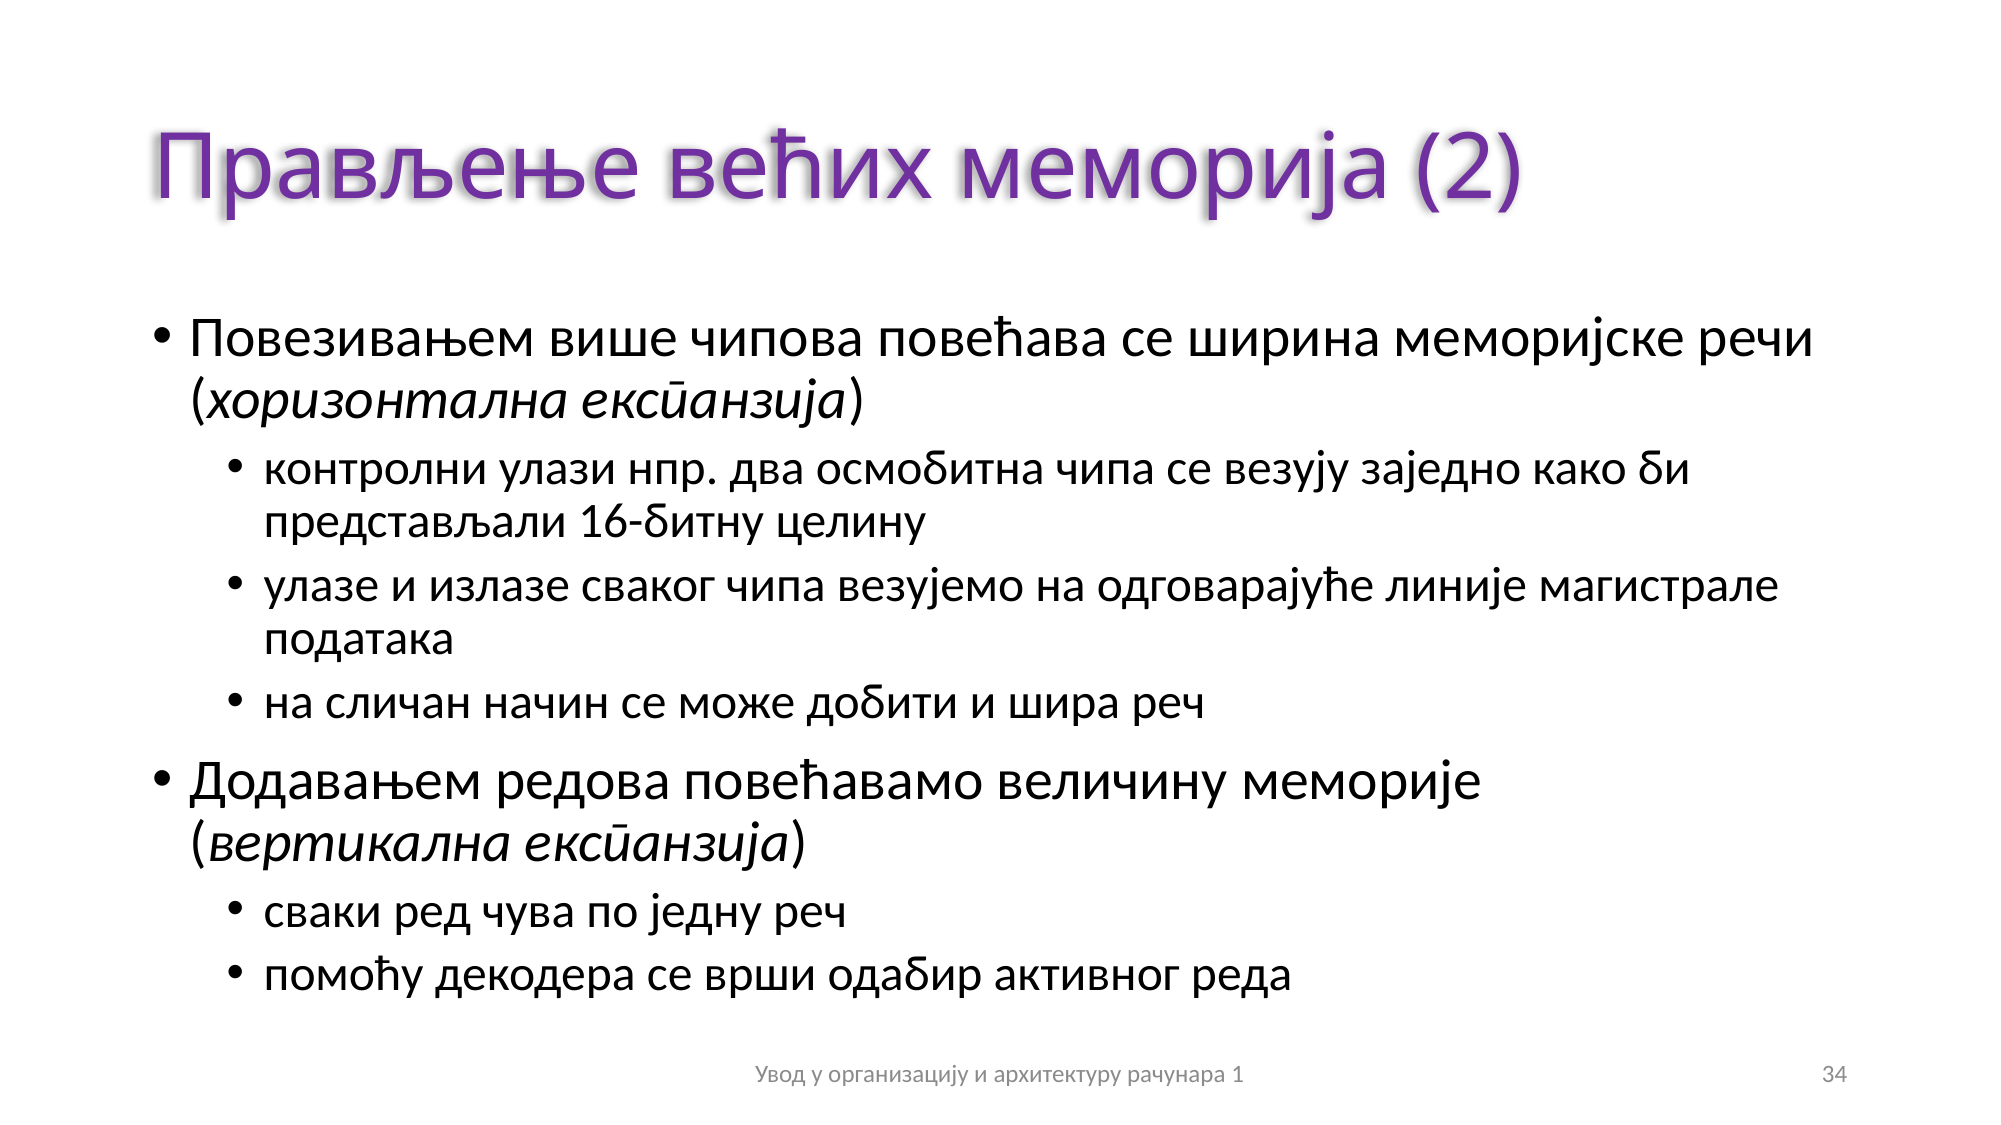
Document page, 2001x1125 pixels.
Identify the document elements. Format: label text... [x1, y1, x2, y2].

footer Увод у организацију и архитектуру рачунара 1 [662, 1042, 1338, 1103]
list Повезивањем више чипова повећава се ширина меморијске речи (хоризонтална експанзија) контролни улази нпр. два осмобитна чипа се везују заједно како би представљали 16-битну целину улазе и излазе сваког чипа везујемо на одговарајуће линије магистрале података на сличан начин се може добити и шира реч Додавањем редова повећавамо величину меморије (вертикална експанзија) сваки ред чува по једну реч помоћу декодера се врши одабир активног реда [137, 299, 1863, 1014]
title Прављење већих меморија (2) [137, 59, 1863, 278]
slide_number 34 [1412, 1042, 1863, 1103]
